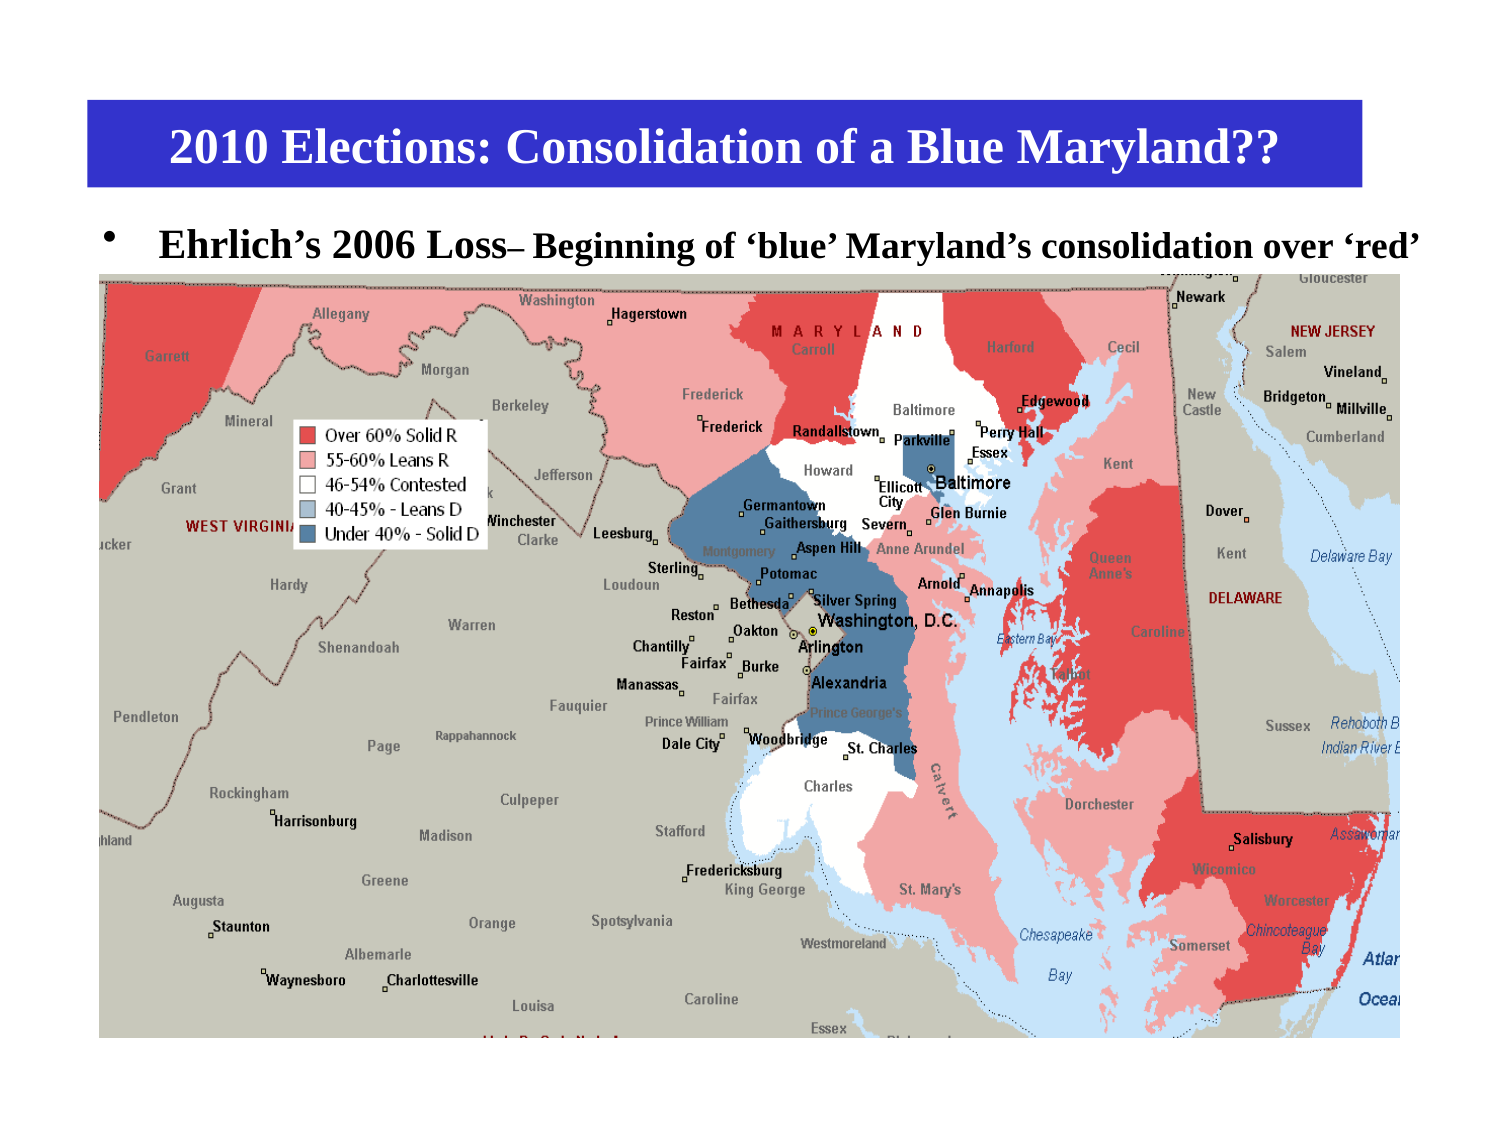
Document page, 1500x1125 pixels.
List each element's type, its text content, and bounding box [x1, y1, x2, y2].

subtitle [75, 237, 300, 725]
text_box 2010 Elections: Consolidation of a Blue Maryland?? [87, 99, 1363, 188]
picture [99, 274, 1401, 1038]
text_box Ehrlich’s 2006 Loss– Beginning of ‘blue’ Maryland’s consolidation over ‘red’ [87, 209, 1450, 272]
